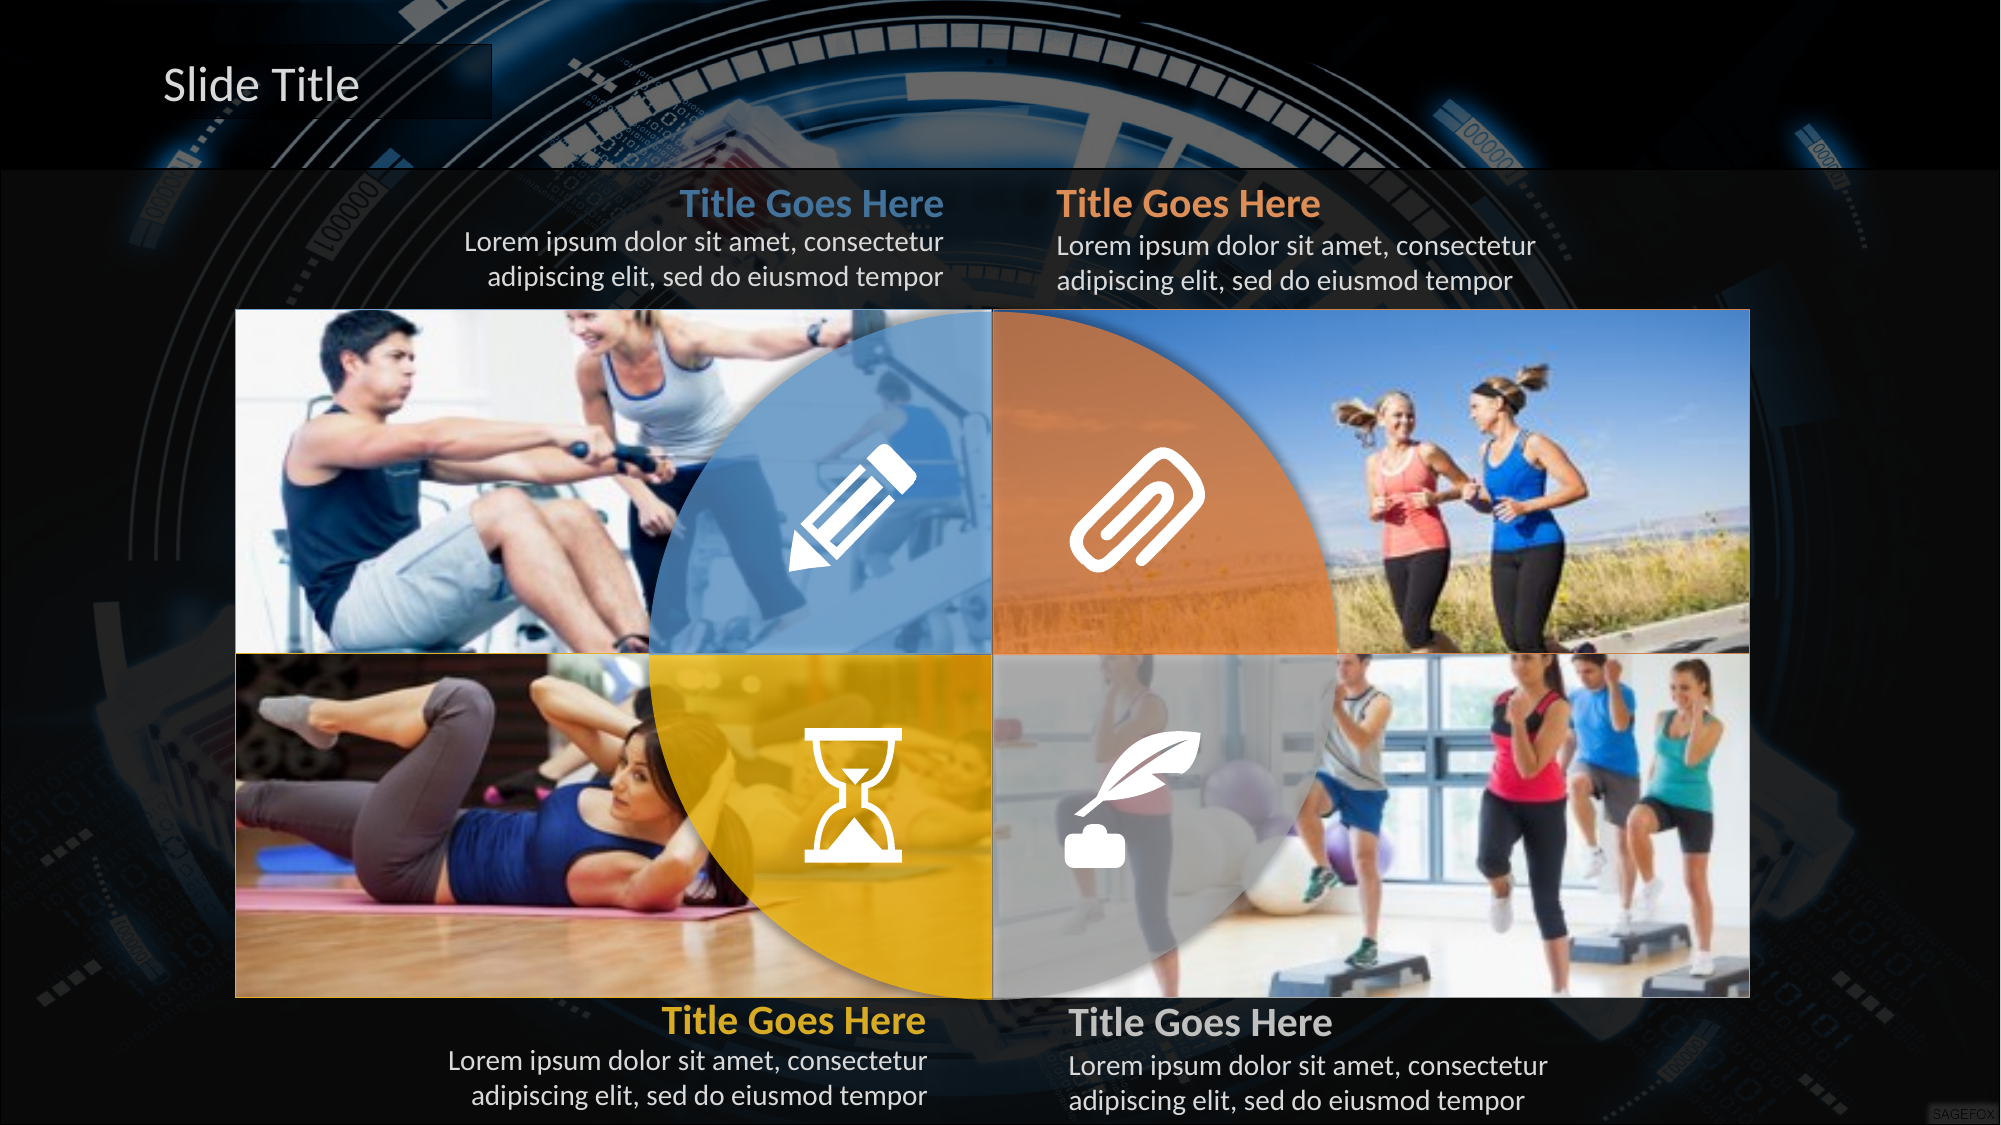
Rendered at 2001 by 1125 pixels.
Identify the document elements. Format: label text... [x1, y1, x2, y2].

text_box [992, 655, 1338, 1000]
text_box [1056, 175, 1599, 290]
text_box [788, 443, 918, 572]
text_box [0, 168, 2000, 1125]
text_box Slide Title [31, 44, 492, 119]
text_box [1105, 654, 1749, 998]
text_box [392, 175, 945, 293]
picture [0, 0, 2001, 1100]
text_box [804, 727, 902, 863]
text_box [648, 311, 992, 655]
text_box [235, 653, 873, 998]
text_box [1064, 722, 1201, 868]
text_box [386, 992, 929, 1112]
text_box [1077, 309, 1749, 654]
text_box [1068, 994, 1611, 1110]
text_box [992, 311, 1337, 655]
text_box [1069, 447, 1205, 573]
text_box [235, 309, 906, 653]
text_box [648, 655, 992, 1000]
